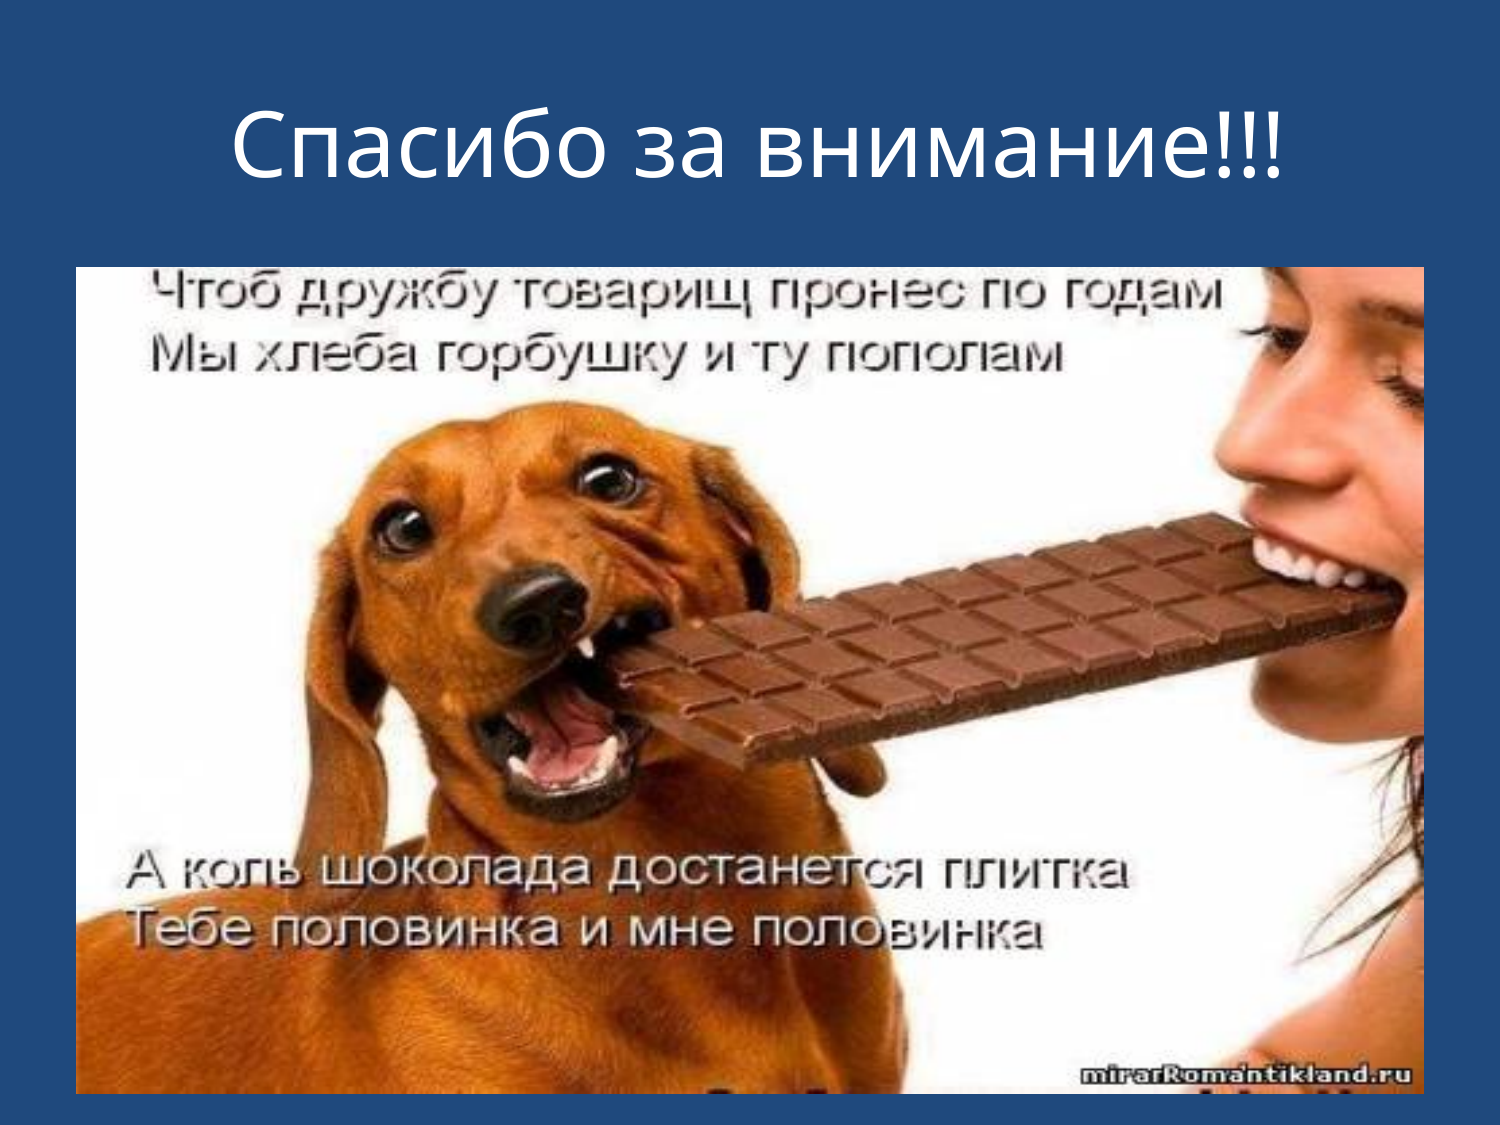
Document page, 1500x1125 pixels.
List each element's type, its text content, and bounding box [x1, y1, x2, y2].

picture [76, 266, 1424, 1095]
text_box Спасибо за внимание!!! [76, 78, 1471, 522]
